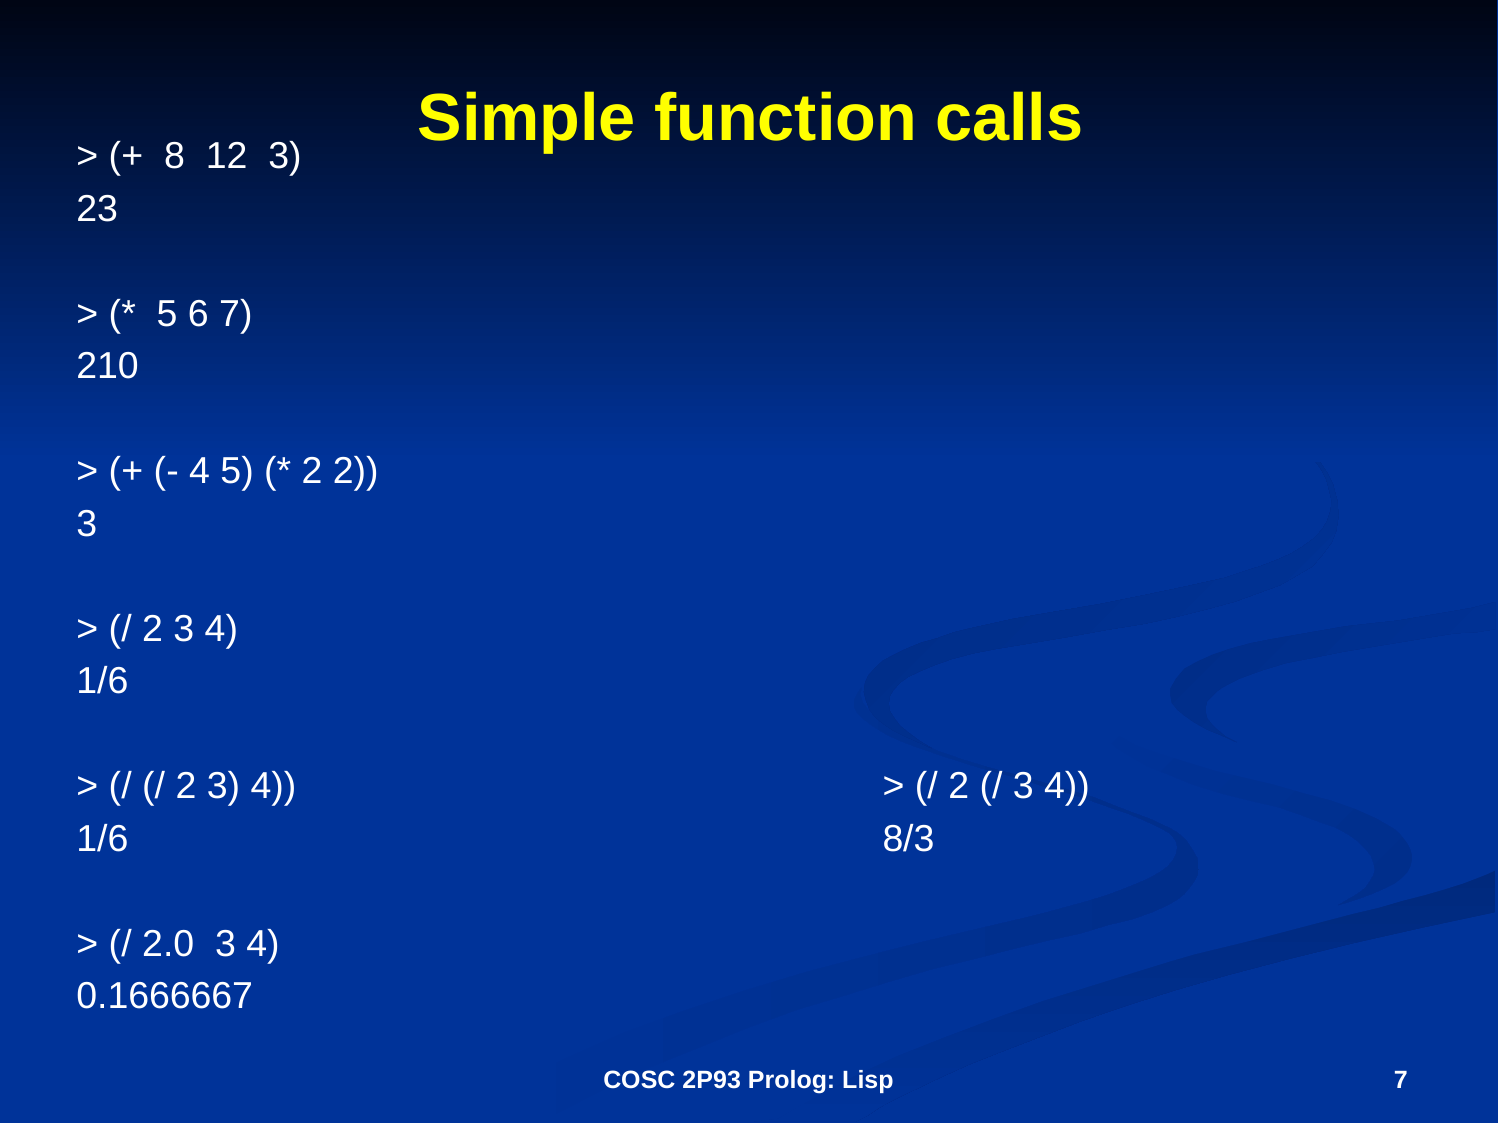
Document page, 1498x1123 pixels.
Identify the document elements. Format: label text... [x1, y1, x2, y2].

footer COSC 2P93 Prolog: Lisp [511, 1022, 987, 1102]
title Simple function calls [76, 30, 1426, 197]
slide_number 7 [1073, 1022, 1424, 1102]
list > (+ 8 12 3) 23 > (* 5 6 7) 210 > (+ (- 4 5) (* 2 2)) 3 > (/ 2 3 4) 1/6 > (/ (/ 2 3) 4)) > (/ 2 (/ 3 4)) 1/6 8/3 > (/ 2.0 3 4) 0.1666667 [61, 123, 1375, 937]
